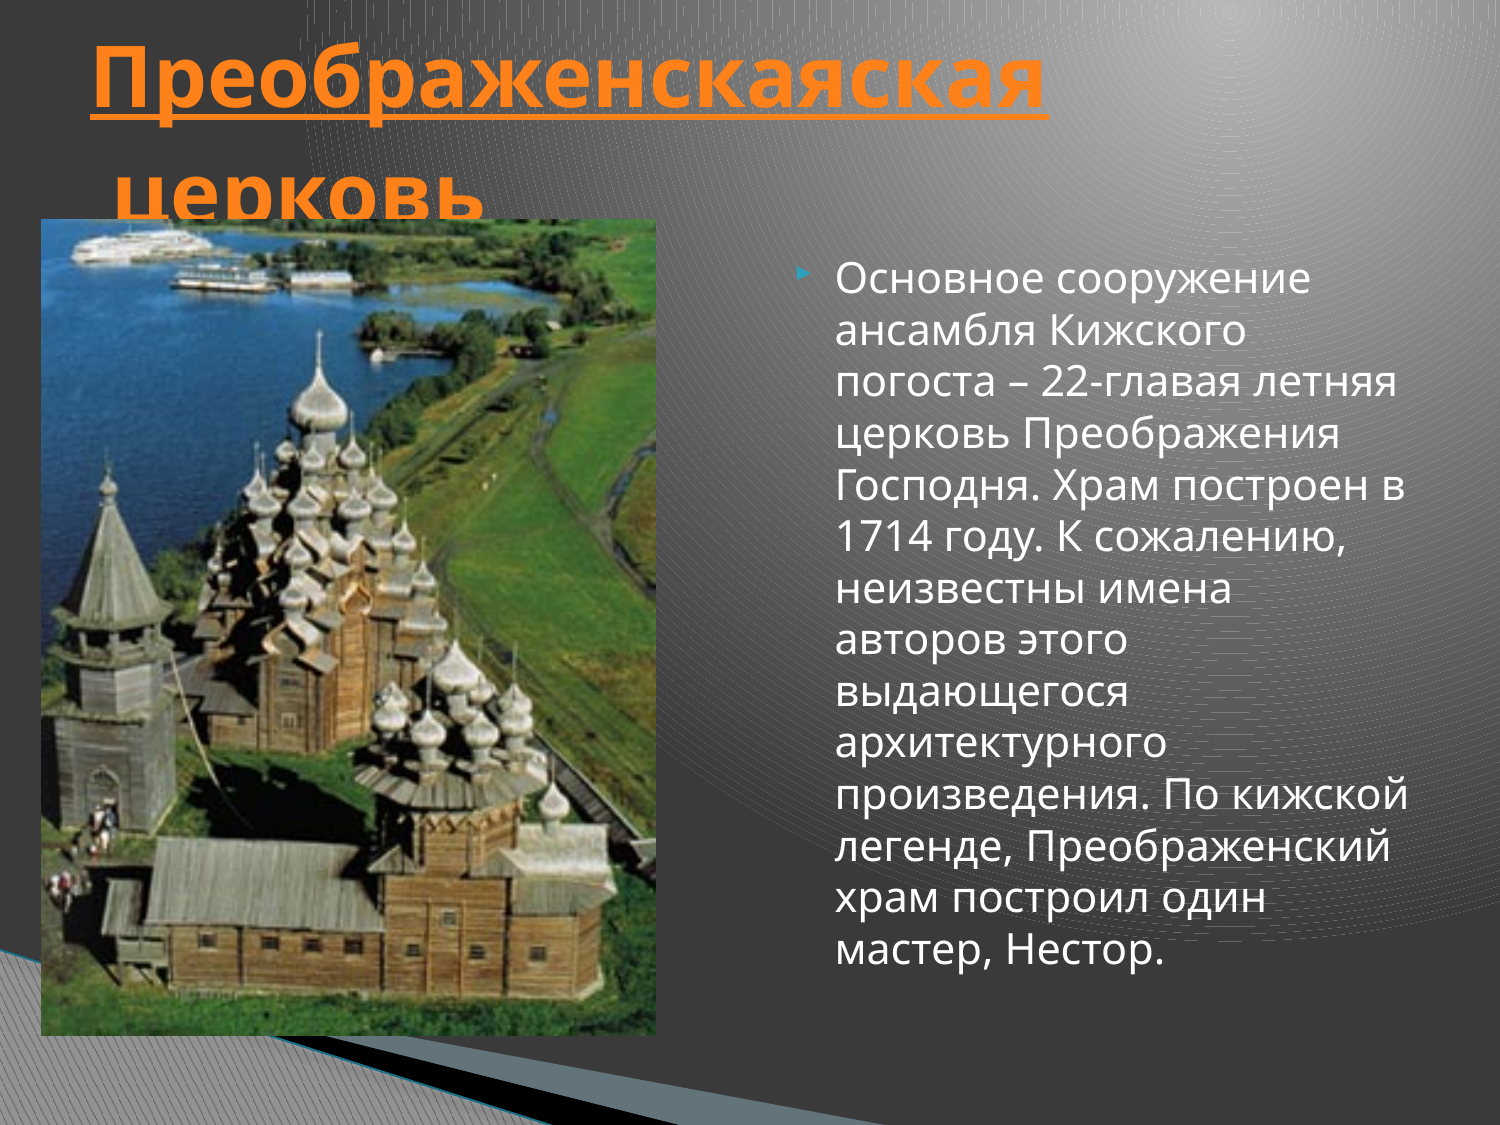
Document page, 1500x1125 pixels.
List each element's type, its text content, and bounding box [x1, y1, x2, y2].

list Основное сооружение ансамбля Кижского погоста – 22-главая летняя церковь Преображения Господня. Храм построен в 1714 году. К сожалению, неизвестны имена авторов этого выдающегося архитектурного произведения. По кижской легенде, Преображенский храм построил один мастер, Нестор. [762, 243, 1425, 986]
title Преображенскаяская церковь [75, 45, 1425, 233]
picture [41, 219, 656, 1036]
